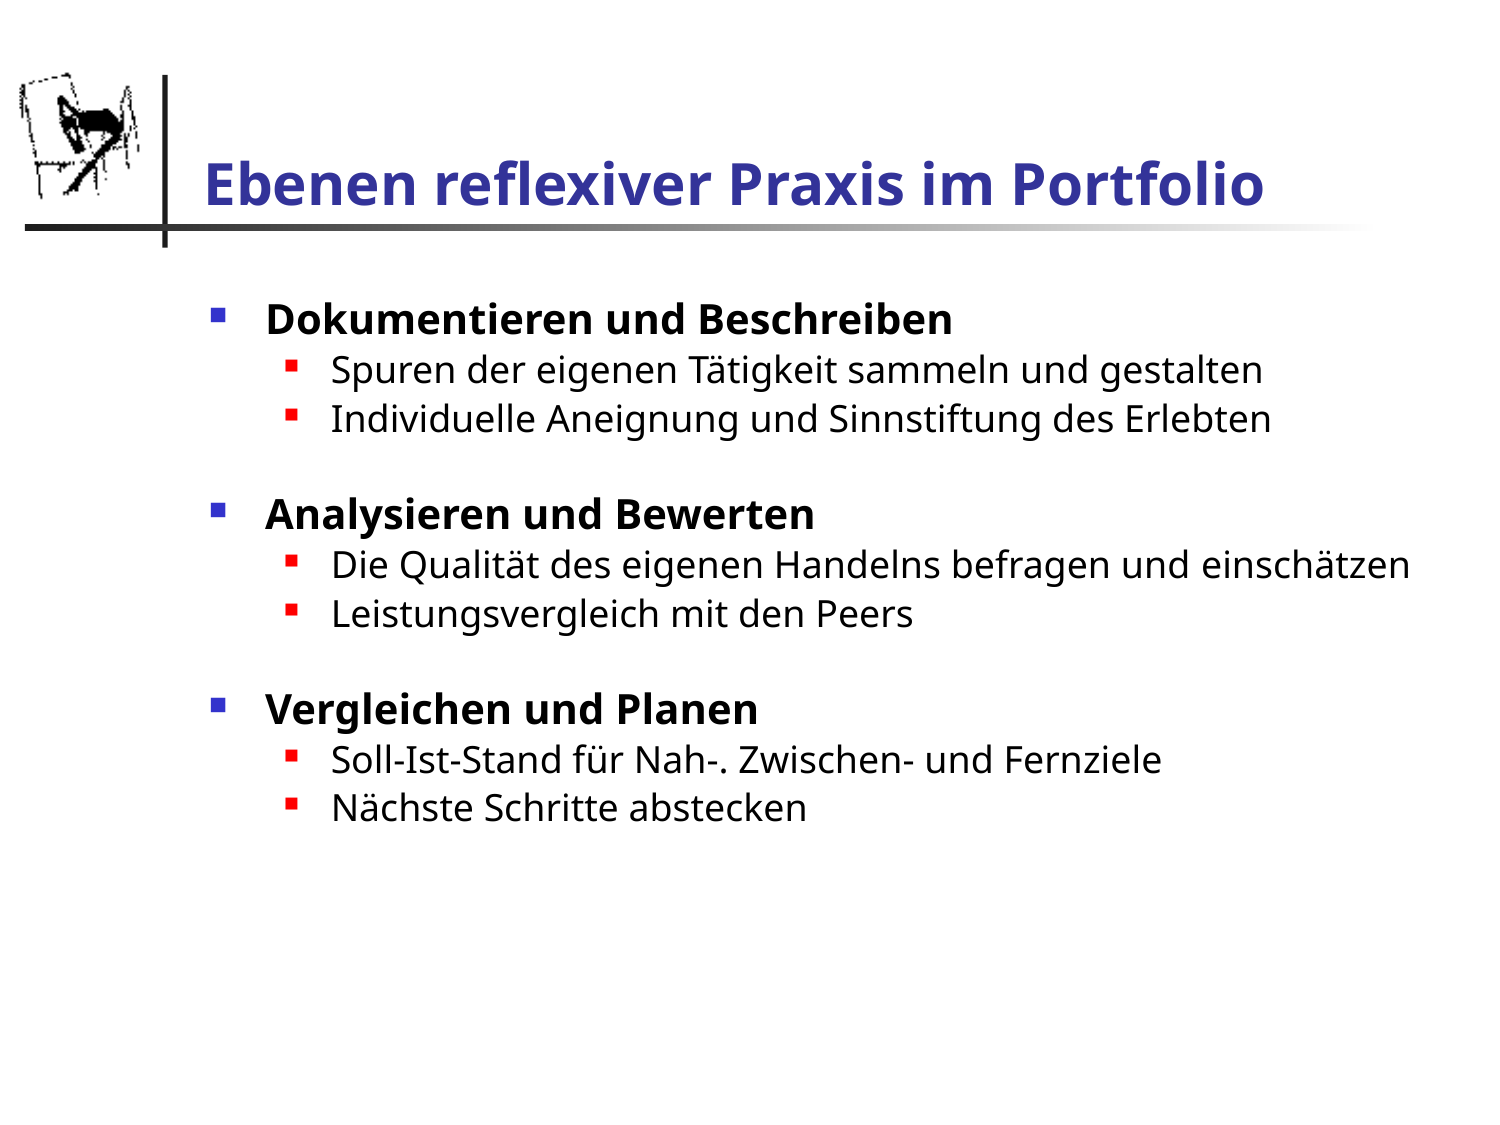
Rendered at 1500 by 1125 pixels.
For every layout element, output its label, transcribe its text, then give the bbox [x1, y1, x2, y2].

title Ebenen reflexiver Praxis im Portfolio [188, 125, 1468, 225]
list Dokumentieren und Beschreiben Spuren der eigenen Tätigkeit sammeln und gestalten Individuelle Aneignung und Sinnstiftung des Erlebten Analysieren und Bewerten Die Qualität des eigenen Handelns befragen und einschätzen Leistungsvergleich mit den Peers Vergleichen und Planen Soll-Ist-Stand für Nah-. Zwischen- und Fernziele Nächste Schritte abstecken [193, 237, 1469, 1063]
picture [18, 62, 151, 205]
